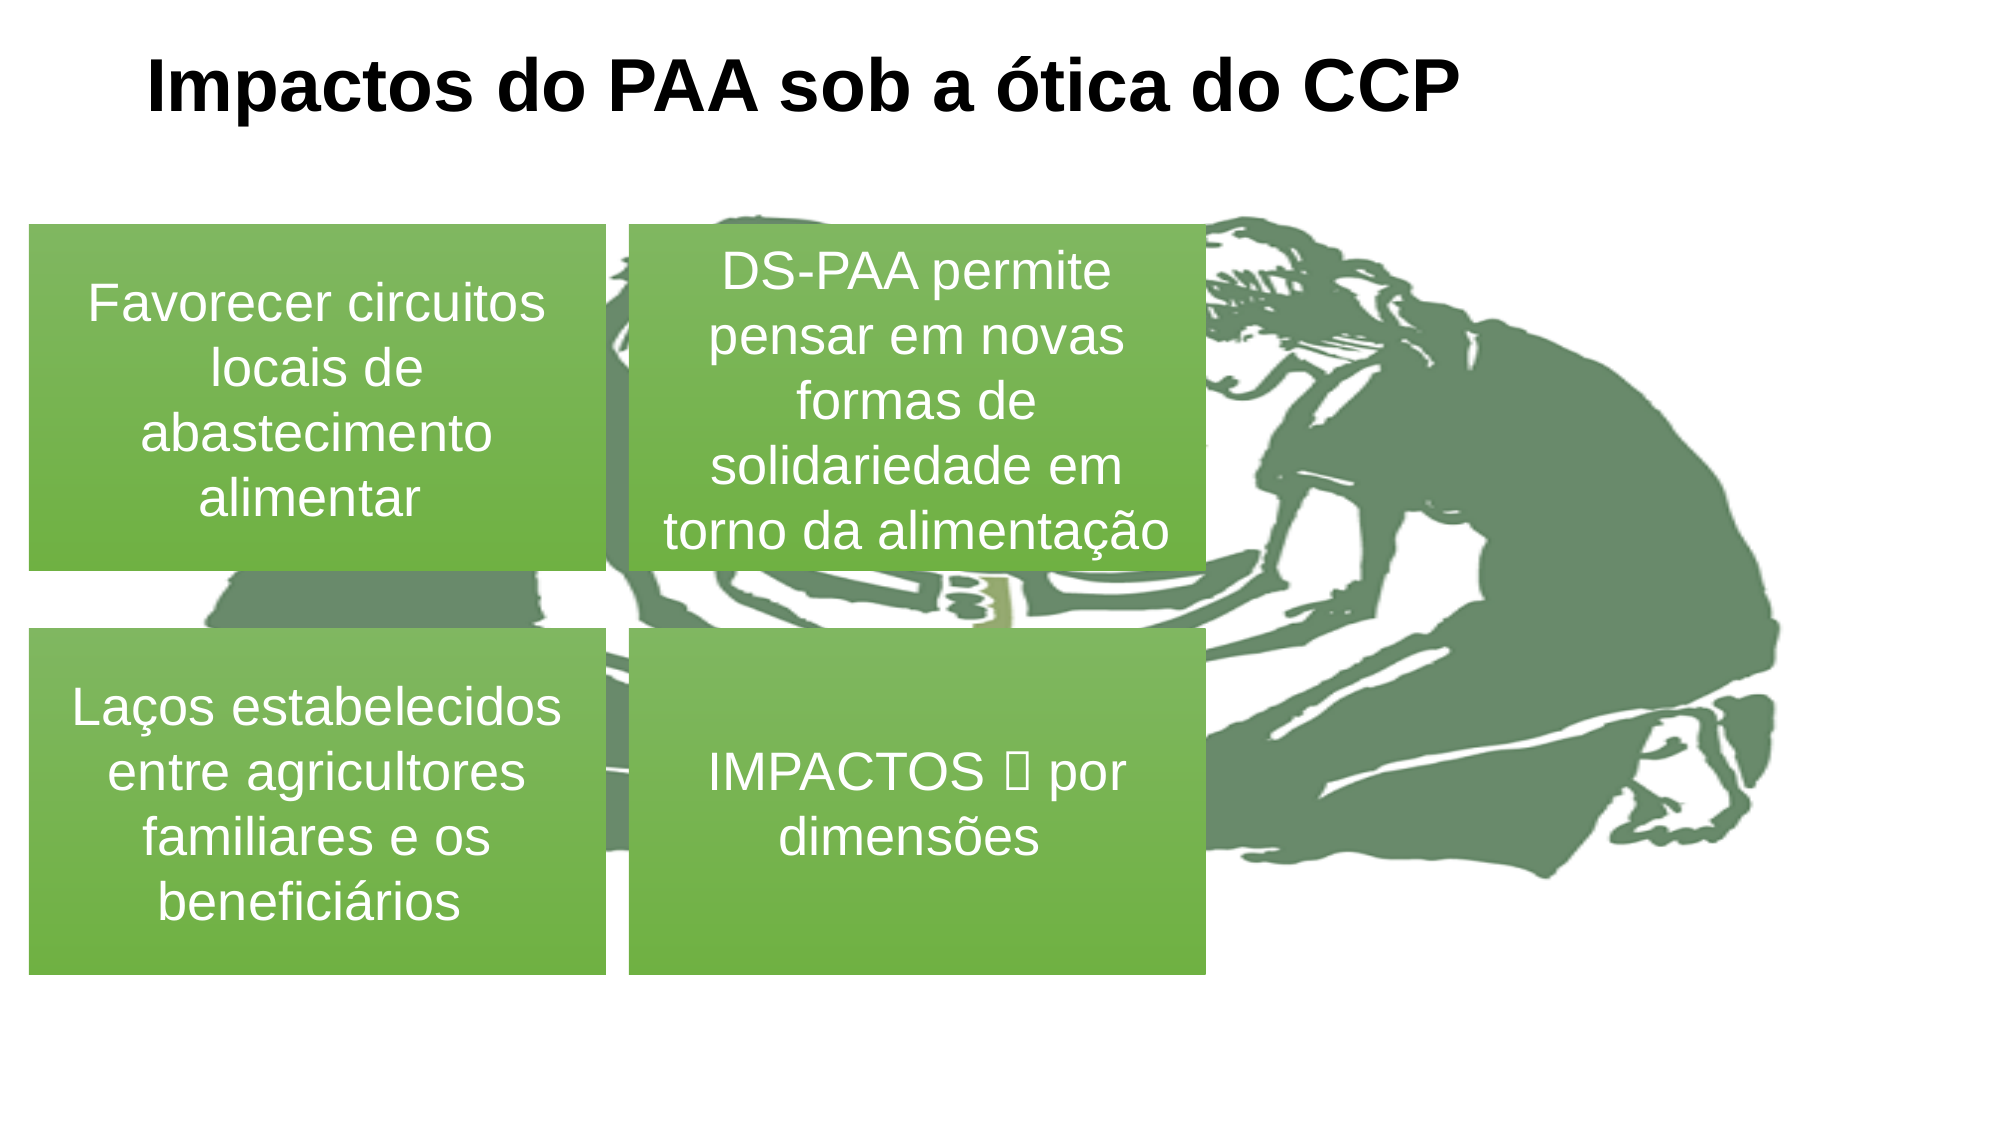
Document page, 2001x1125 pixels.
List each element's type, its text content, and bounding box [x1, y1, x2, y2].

text_box Impactos do PAA sob a ótica do CCP [131, 29, 1528, 225]
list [0, 224, 1300, 975]
